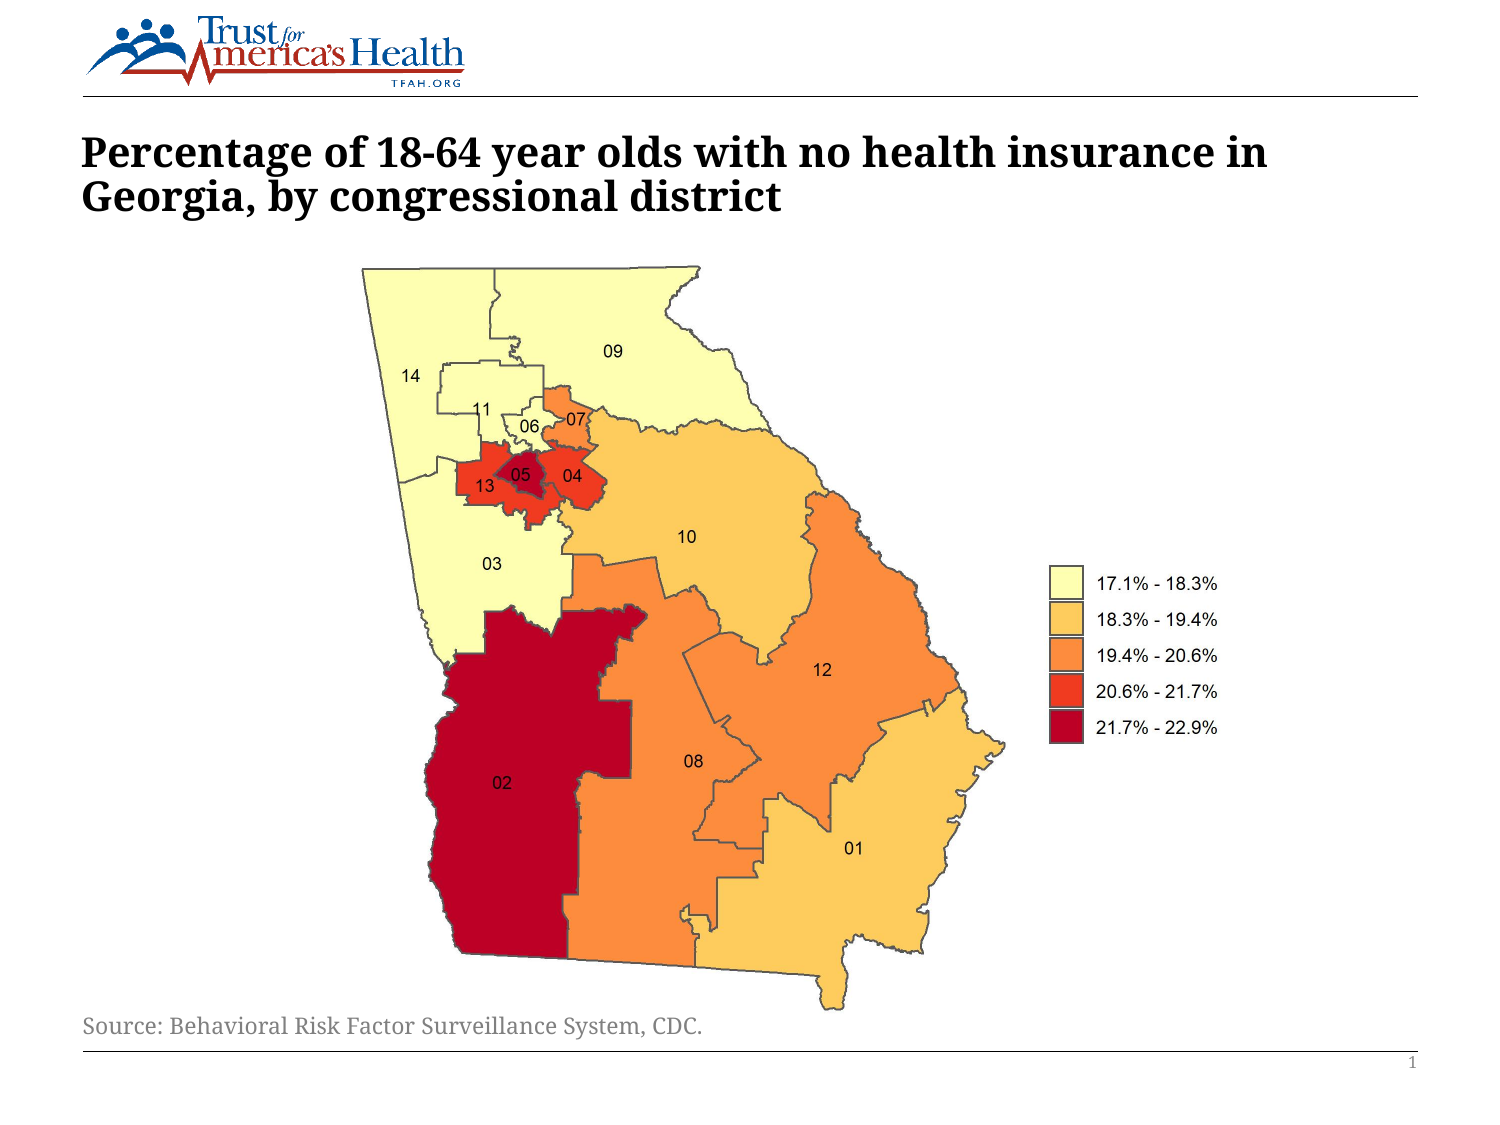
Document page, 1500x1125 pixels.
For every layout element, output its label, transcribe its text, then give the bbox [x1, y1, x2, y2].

picture [86, 16, 465, 87]
picture [91, 229, 1457, 1047]
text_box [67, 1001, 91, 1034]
slide_number 1 [1059, 1047, 1433, 1094]
title Percentage of 18-64 year olds with no health insurance in Georgia, by congressional district [65, 124, 1446, 230]
